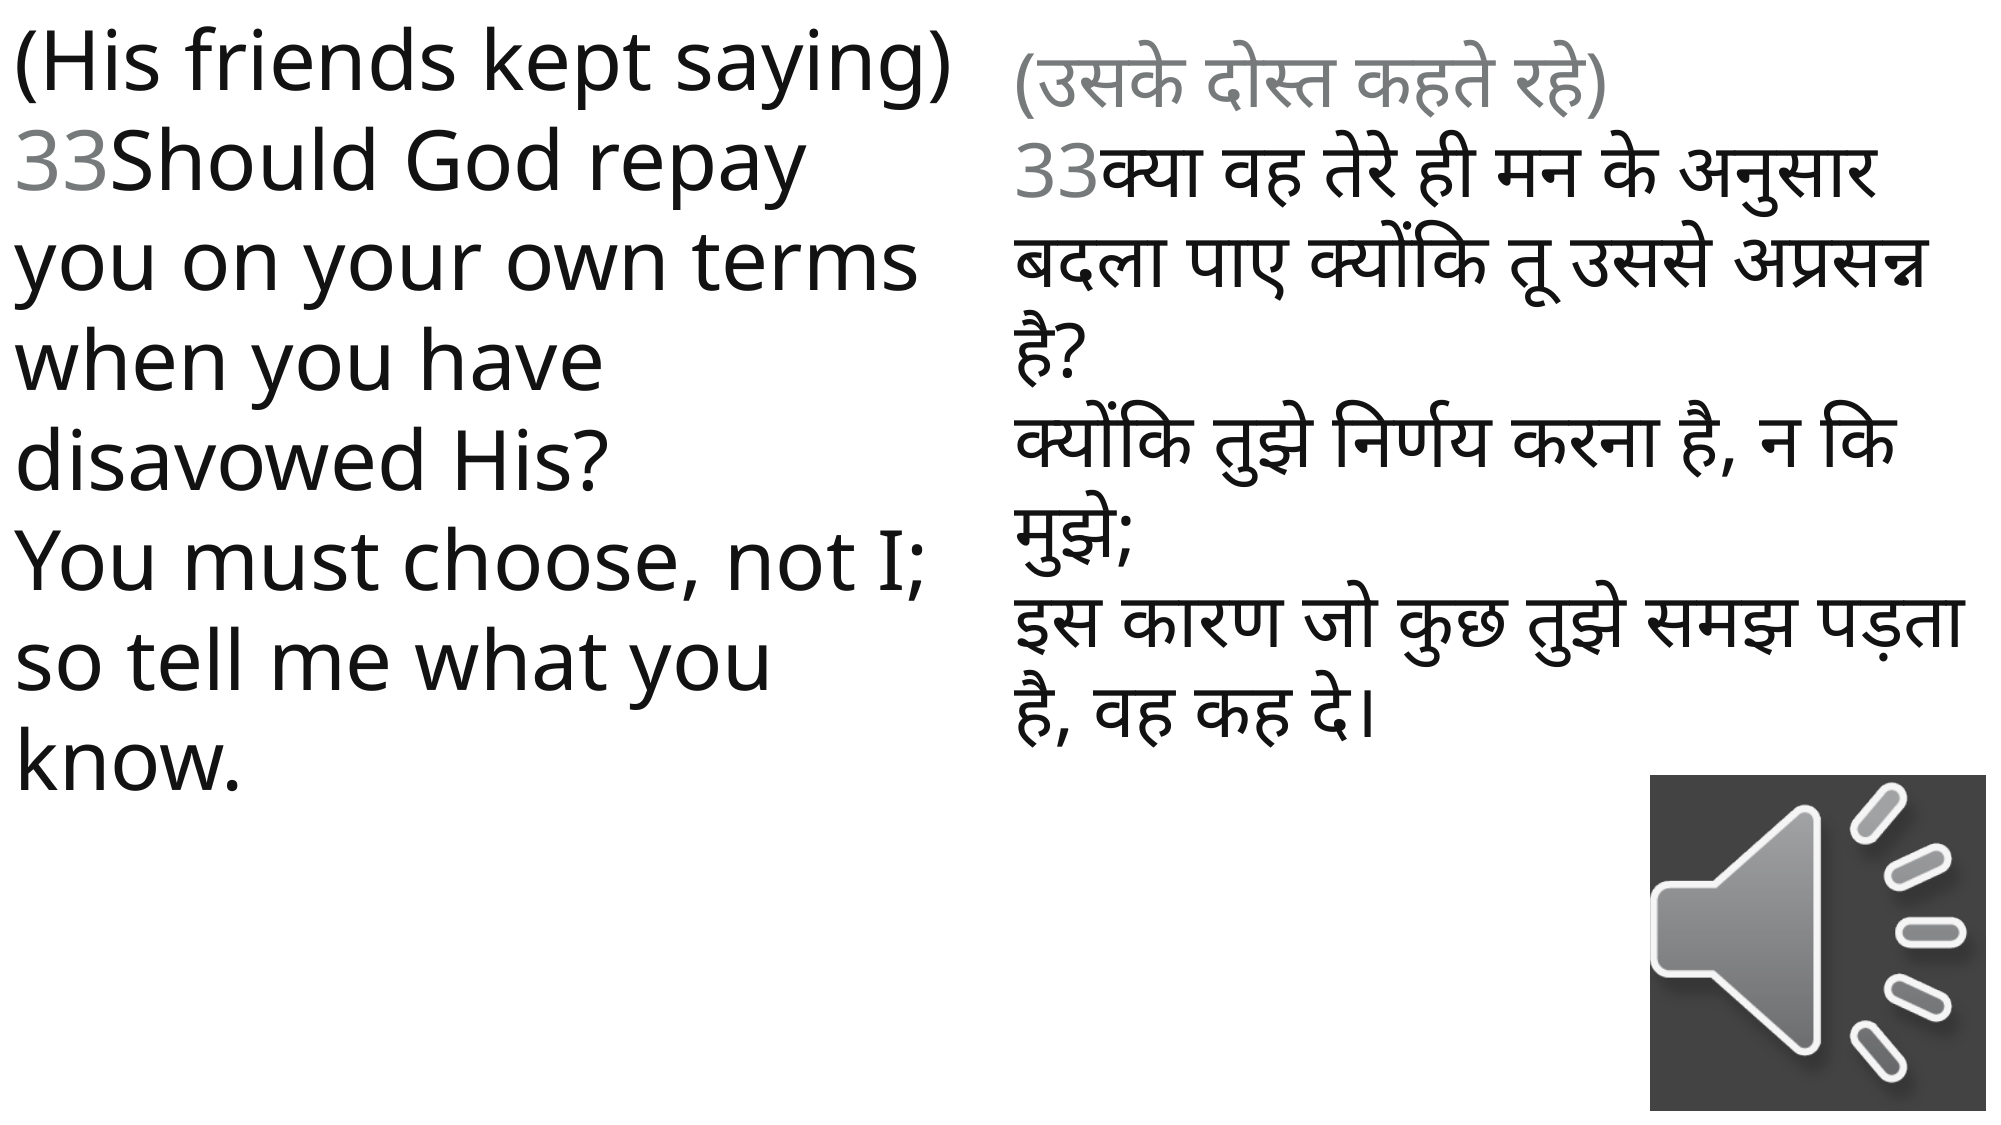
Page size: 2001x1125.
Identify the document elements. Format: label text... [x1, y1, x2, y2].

text_box (उसके दोस्त कहते रहे) 33क्या वह तेरे ही मन के अनुसार बदला पाए क्योंकि तू उससे अप्रसन्न है? क्योंकि तुझे निर्णय करना है, न कि मुझे; इस कारण जो कुछ तुझे समझ पड़ता है, वह कह दे। [999, 24, 2000, 1101]
text_box (His friends kept saying) 33Should God repay you on your own terms when you have disavowed His? You must choose, not I; so tell me what you know. [0, 0, 981, 1125]
picture [1648, 773, 1987, 1112]
